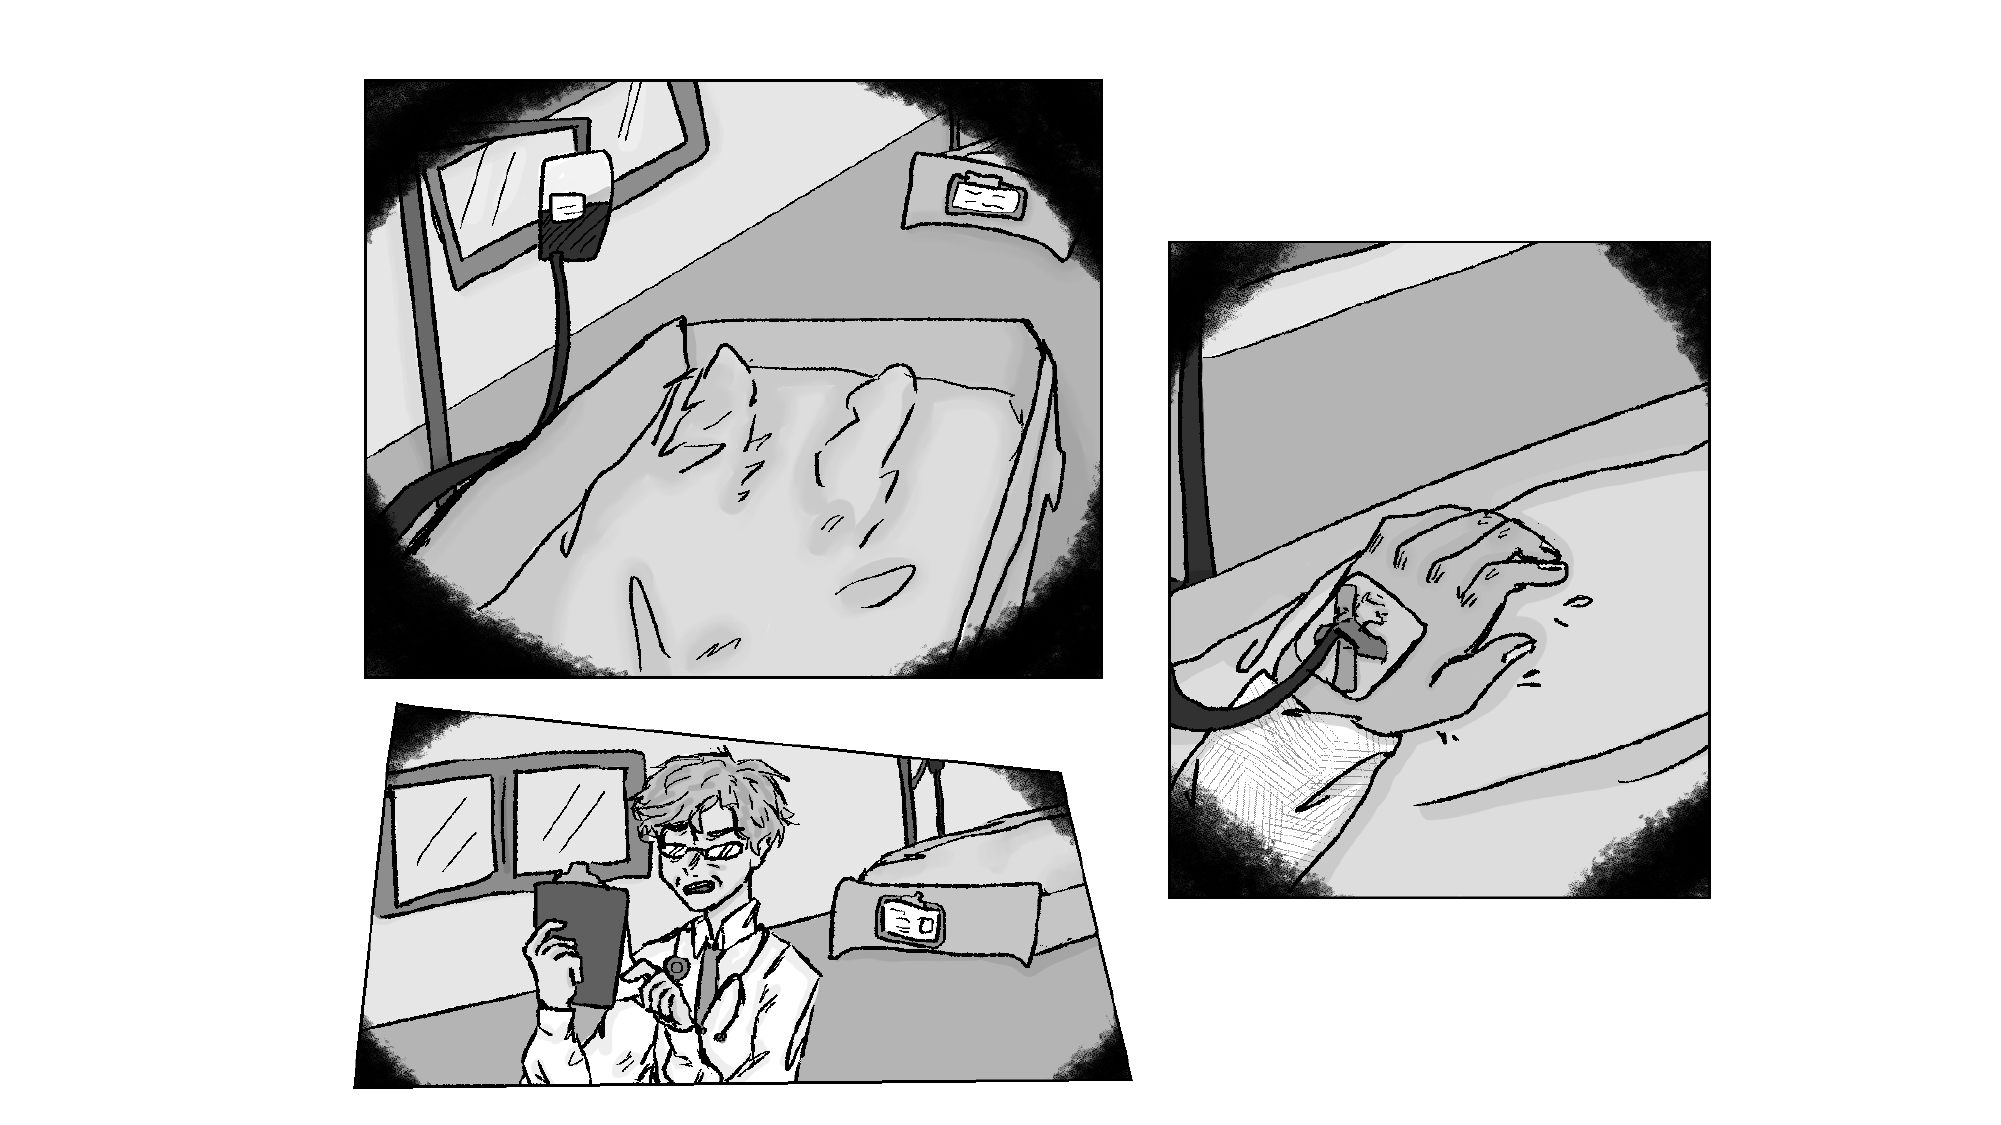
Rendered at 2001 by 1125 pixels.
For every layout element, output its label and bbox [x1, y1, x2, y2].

picture [249, 0, 1750, 1125]
